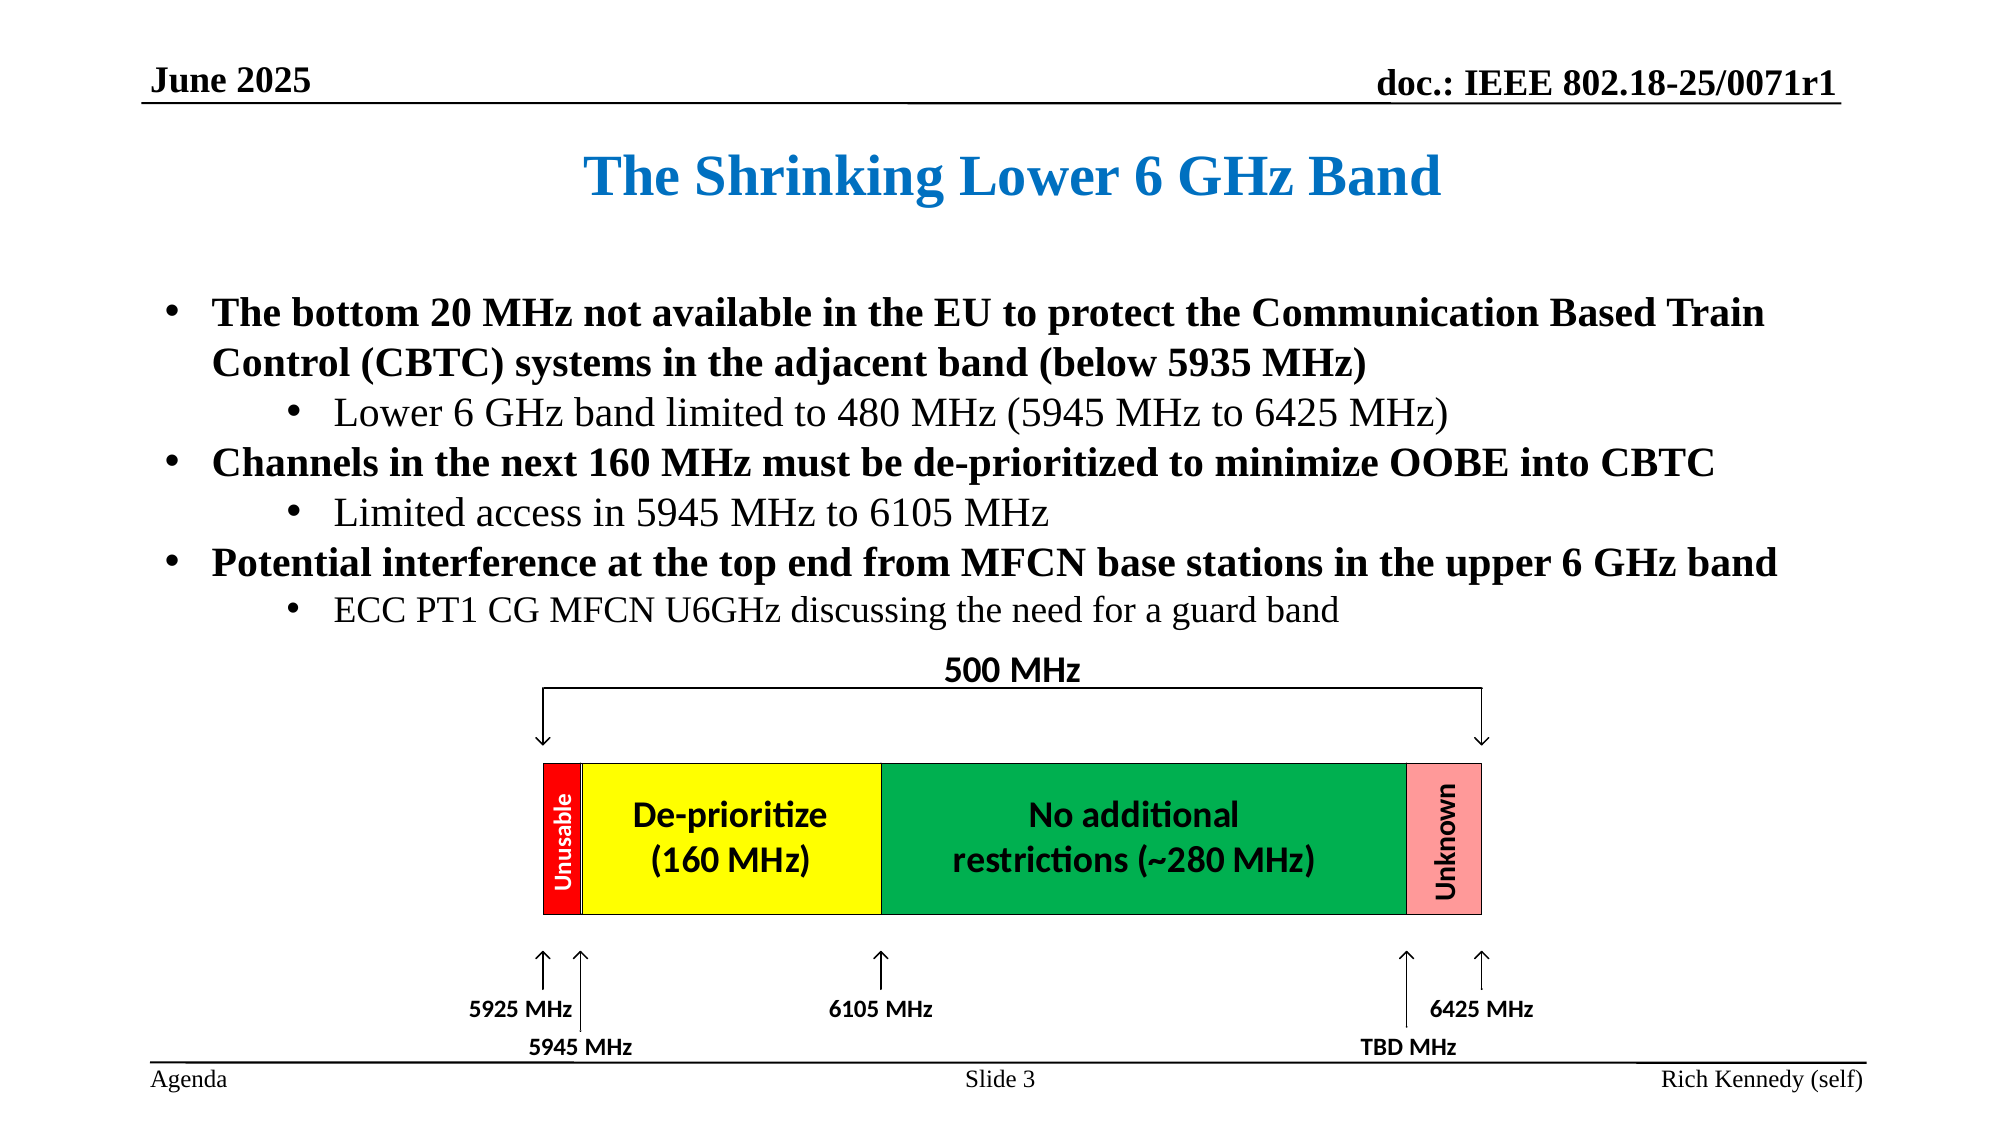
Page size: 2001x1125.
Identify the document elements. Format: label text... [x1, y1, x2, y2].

title The Shrinking Lower 6 GHz Band [162, 99, 1864, 246]
text_box The bottom 20 MHz not available in the EU to protect the Communication Based Train Control (CBTC) systems in the adjacent band (below 5935 MHz) Lower 6 GHz band limited to 480 MHz (5945 MHz to 6425 MHz) Channels in the next 160 MHz must be de-prioritized to minimize OOBE into CBTC Limited access in 5945 MHz to 6105 MHz Potential interference at the top end from MFCN base stations in the upper 6 GHz band ECC PT1 CG MFCN U6GHz discussing the need for a guard band [149, 237, 1851, 1003]
picture [452, 634, 1548, 1076]
footer Rich Kennedy (self) [1166, 1061, 1864, 1093]
slide_number Slide 3 [925, 1084, 1076, 1123]
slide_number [149, 54, 513, 101]
